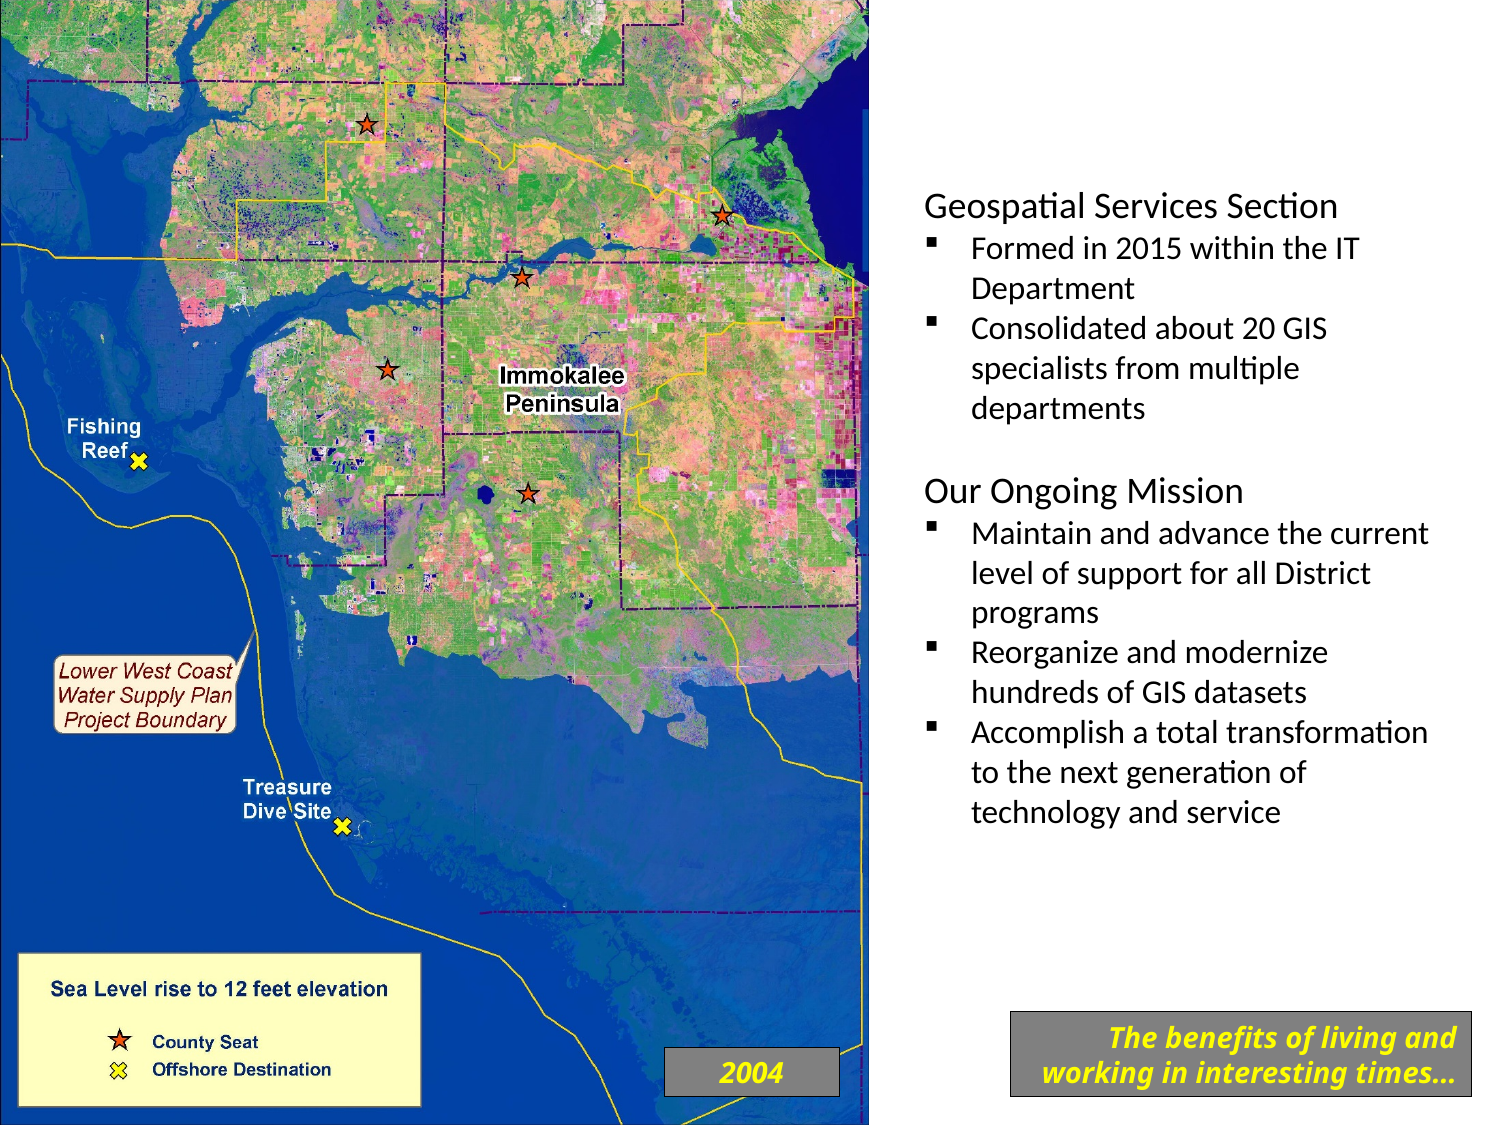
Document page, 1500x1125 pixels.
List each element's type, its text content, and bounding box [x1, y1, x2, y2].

text_box Geospatial Services Section Formed in 2015 within the IT Department Consolidated about 20 GIS specialists from multiple departments Our Ongoing Mission Maintain and advance the current level of support for all District programs Reorganize and modernize hundreds of GIS datasets Accomplish a total transformation to the next generation of technology and service [909, 173, 1452, 908]
text_box The benefits of living and working in interesting times… [1010, 1011, 1472, 1097]
picture [0, 0, 869, 1125]
